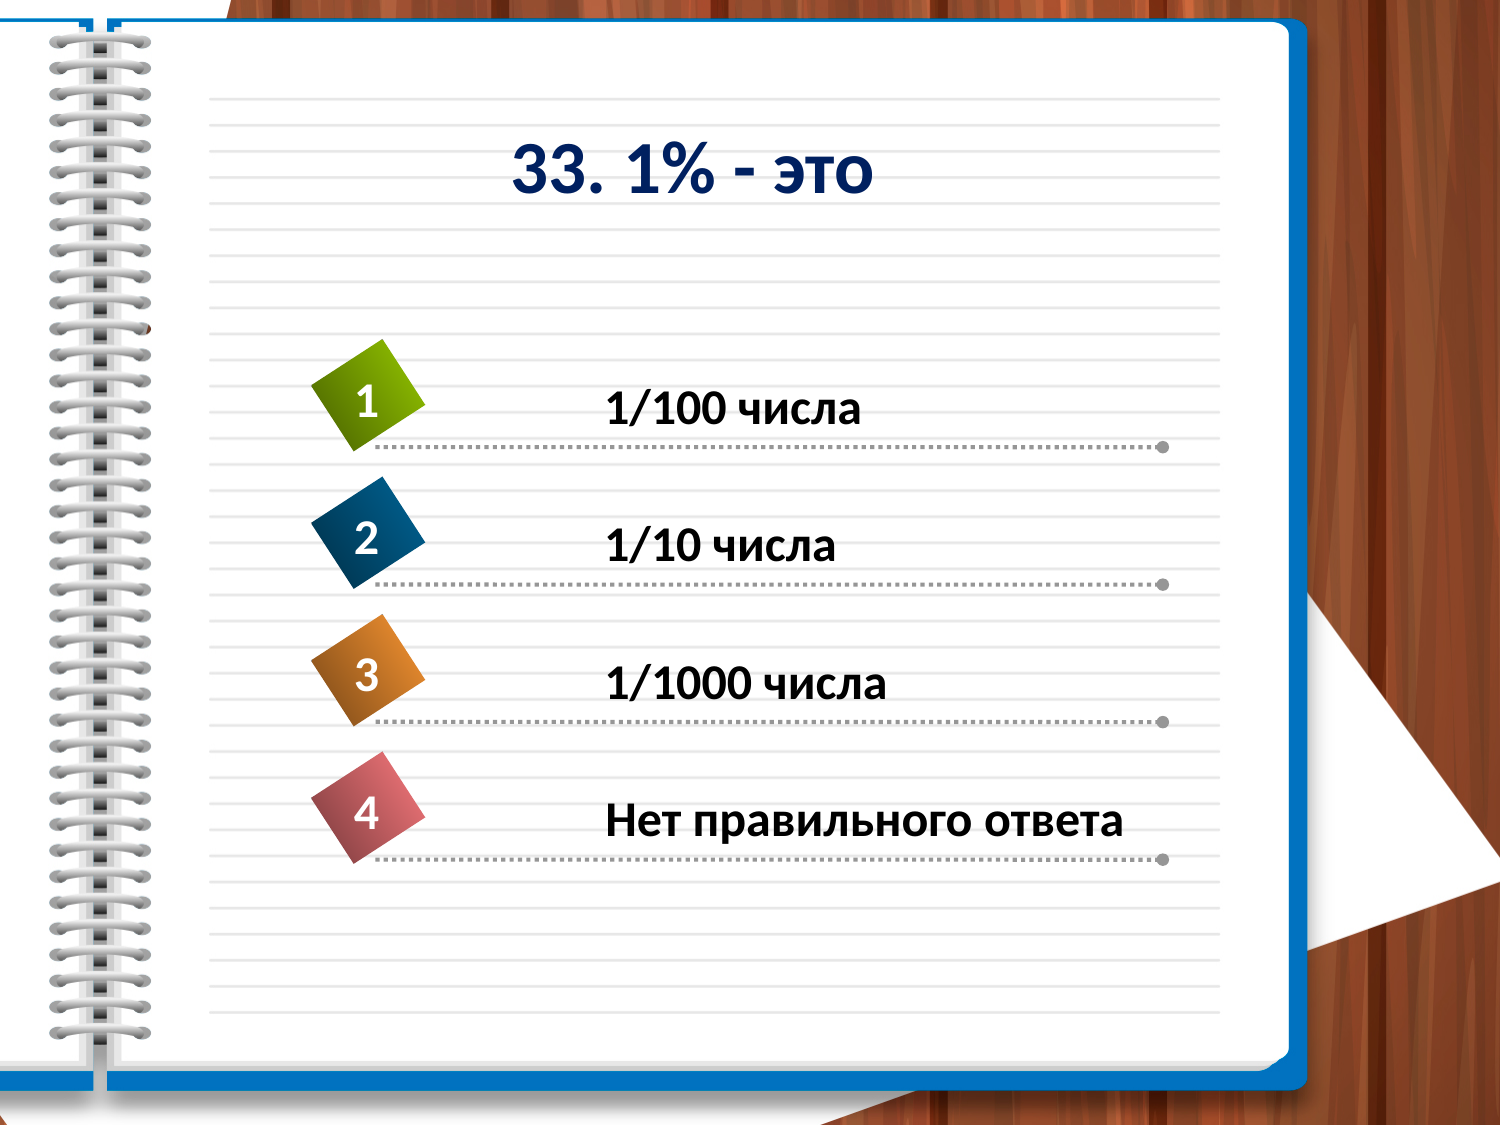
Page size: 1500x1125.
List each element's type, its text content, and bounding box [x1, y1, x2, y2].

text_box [325, 493, 1163, 585]
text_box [325, 768, 1163, 860]
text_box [325, 355, 1163, 448]
title 33. 1% - это [107, 103, 1279, 235]
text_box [325, 630, 1163, 723]
picture [0, 0, 1500, 1125]
